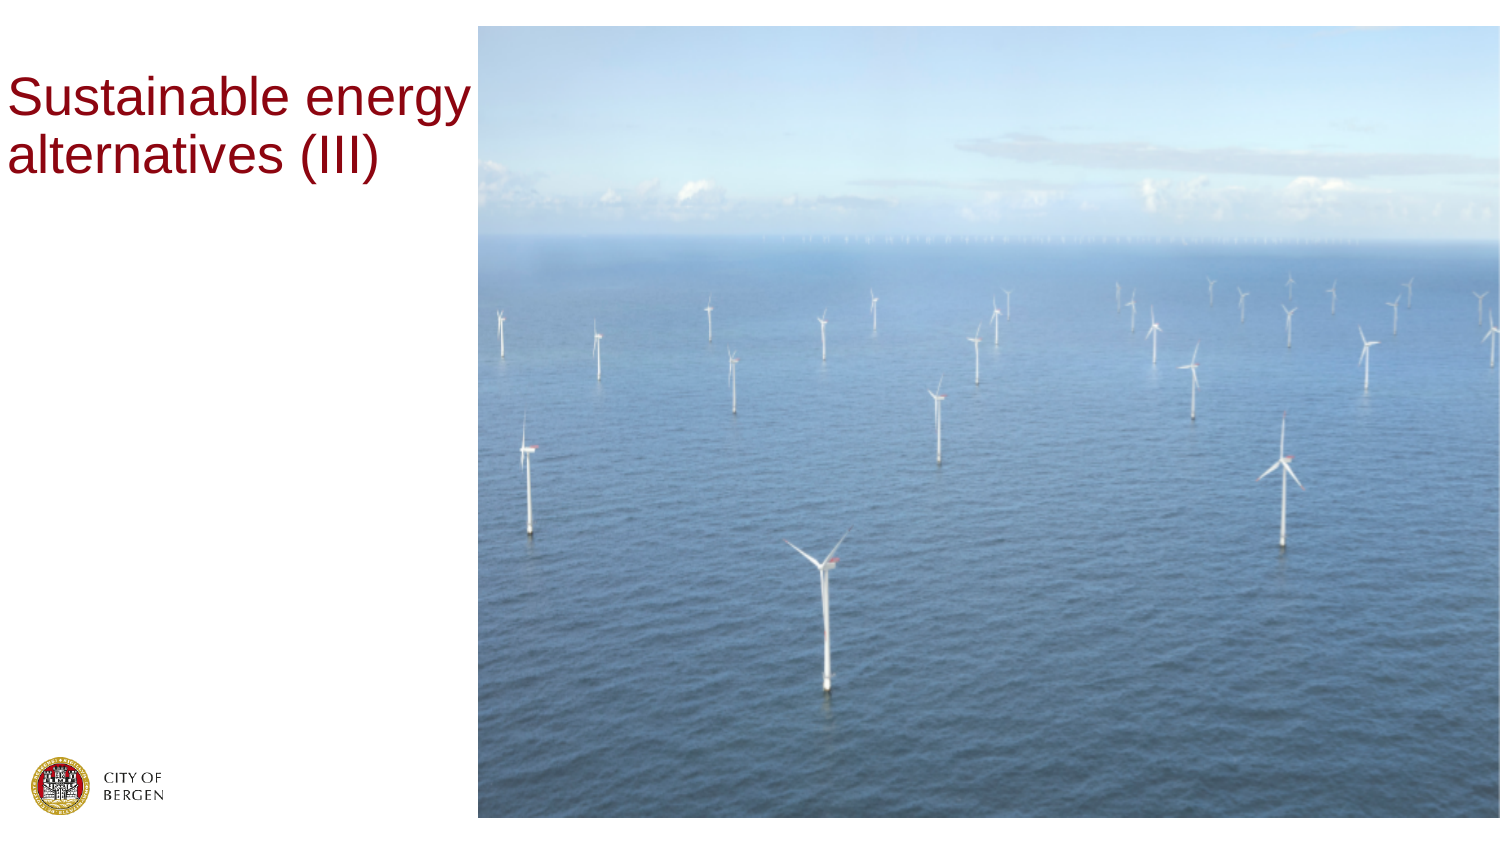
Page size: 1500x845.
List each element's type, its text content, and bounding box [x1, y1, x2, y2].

picture [31, 757, 163, 815]
picture [478, 26, 1500, 818]
text_box Sustainable energy alternatives (III) [7, 59, 478, 195]
